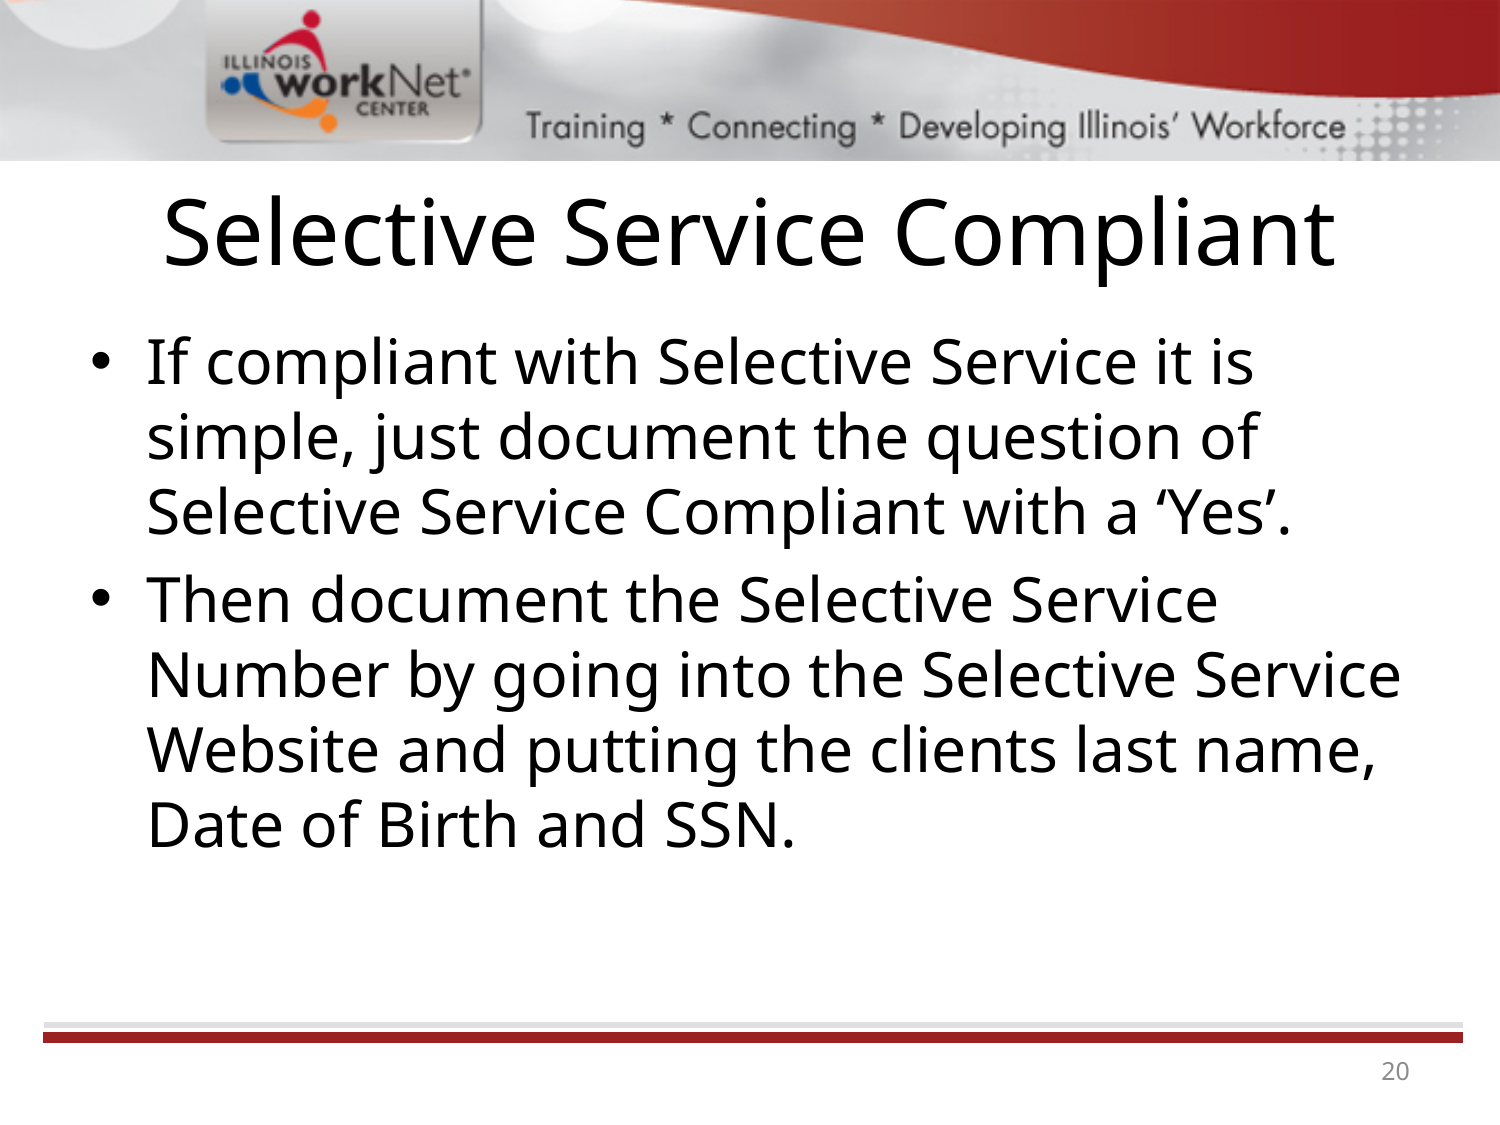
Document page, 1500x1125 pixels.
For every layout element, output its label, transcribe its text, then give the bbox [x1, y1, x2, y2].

picture [0, 0, 1500, 161]
list If compliant with Selective Service it is simple, just document the question of Selective Service Compliant with a ‘Yes’. Then document the Selective Service Number by going into the Selective Service Website and putting the clients last name, Date of Birth and SSN. [75, 314, 1425, 1058]
title Selective Service Compliant [75, 135, 1425, 314]
slide_number 20 [1074, 1042, 1425, 1103]
